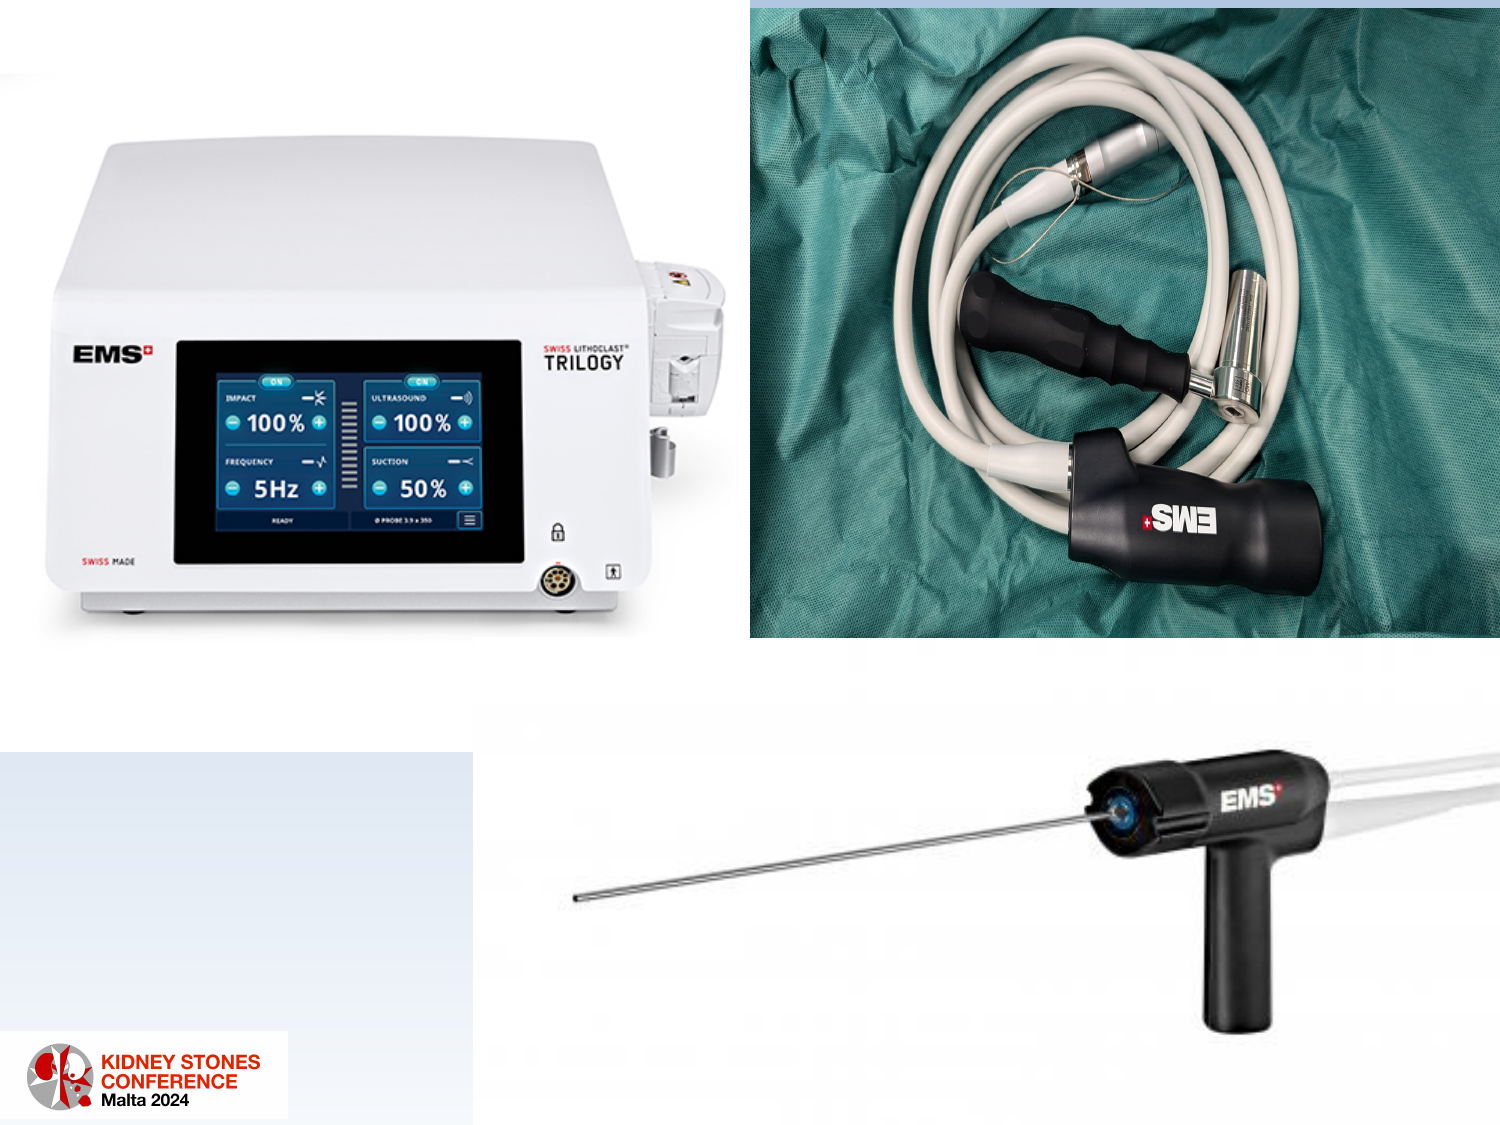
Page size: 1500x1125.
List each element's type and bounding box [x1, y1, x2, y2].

picture [0, 1031, 288, 1119]
list [0, 0, 751, 752]
picture [473, 8, 1500, 1125]
